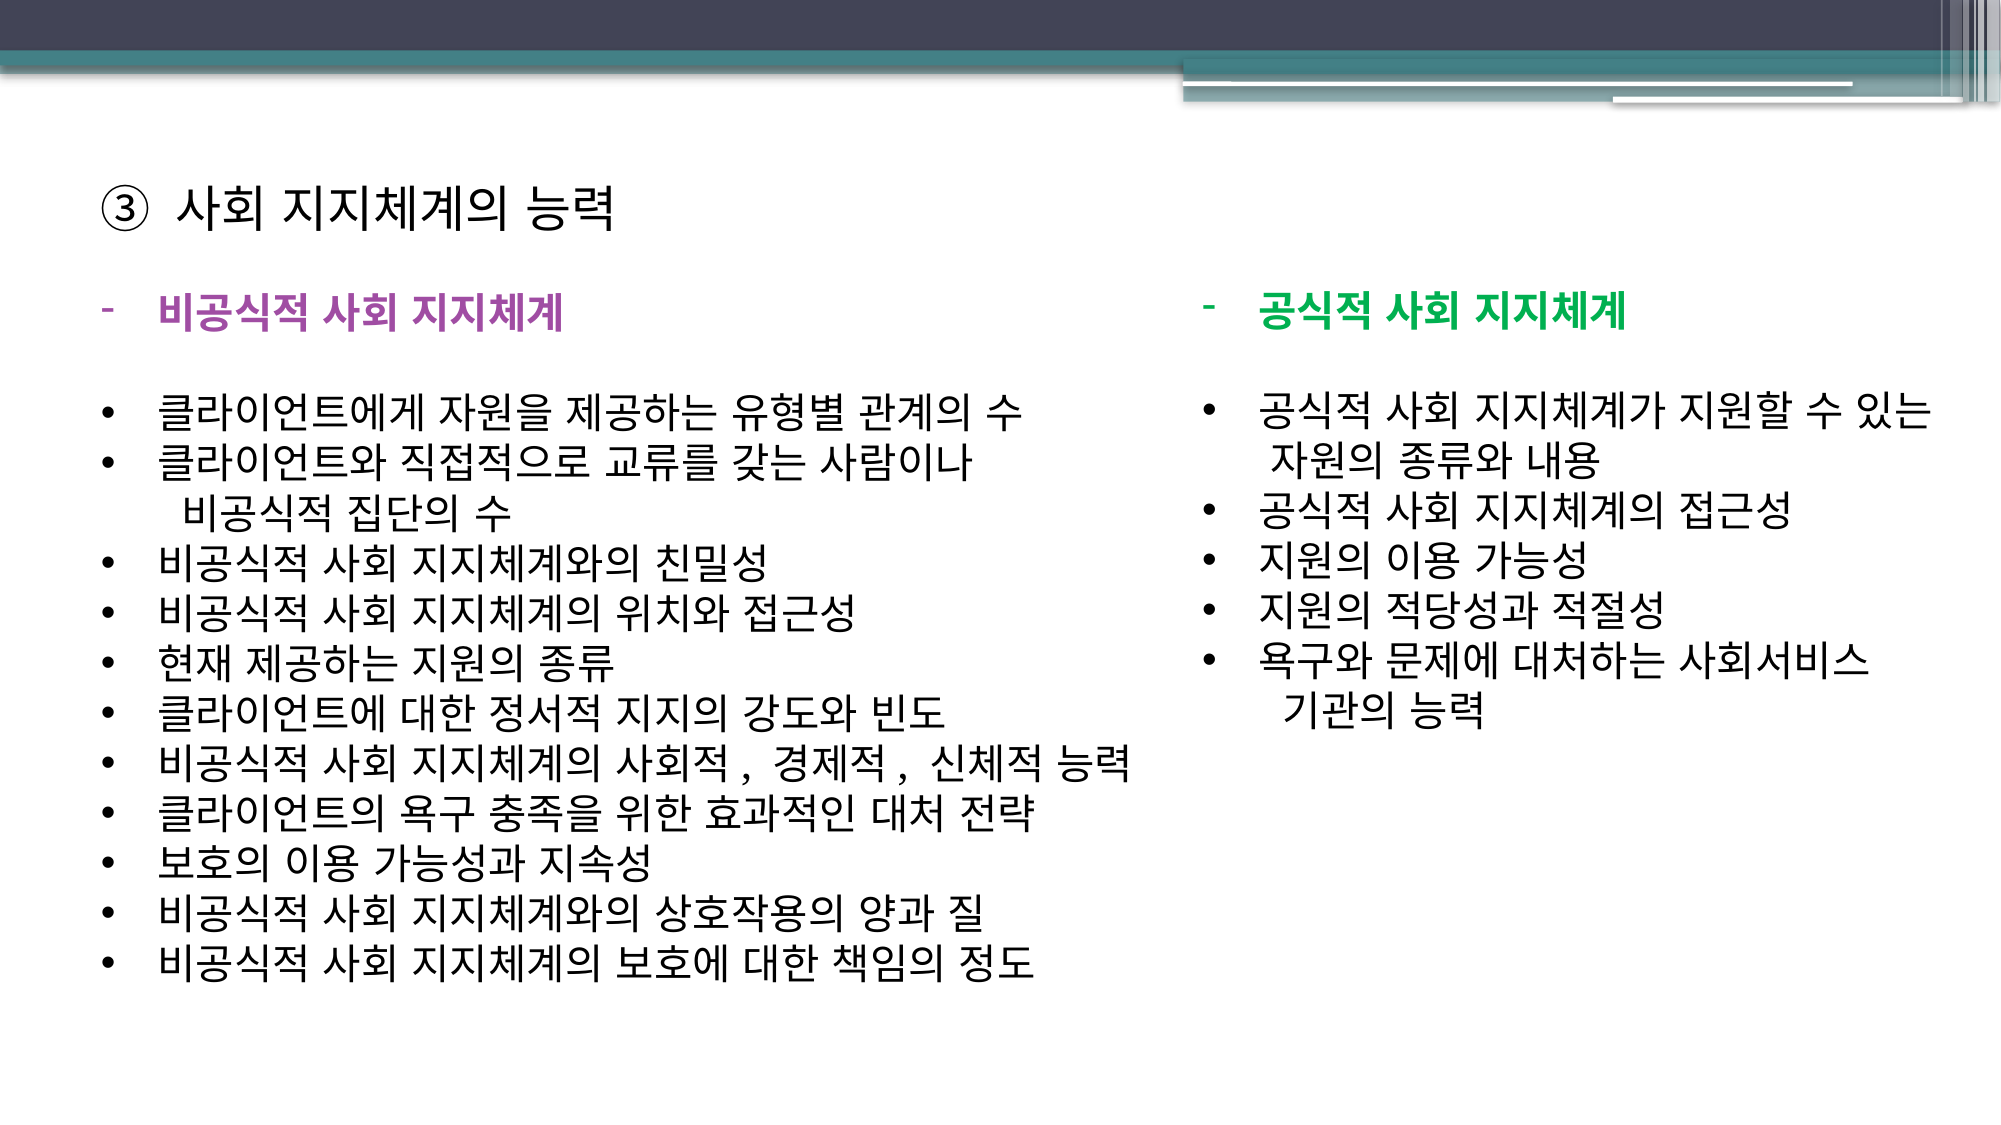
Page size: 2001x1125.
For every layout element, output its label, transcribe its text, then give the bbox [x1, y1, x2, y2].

text_box 사회 지지체계의 능력 비공식적 사회 지지체계 클라이언트에게 자원을 제공하는 유형별 관계의 수 클라이언트와 직접적으로 교류를 갖는 사람이나 비공식적 집단의 수 비공식적 사회 지지체계와의 친밀성 비공식적 사회 지지체계의 위치와 접근성 현재 제공하는 지원의 종류 클라이언트에 대한 정서적 지지의 강도와 빈도 비공식적 사회 지지체계의 사회적, 경제적, 신체적 능력 클라이언트의 욕구 충족을 위한 효과적인 대처 전략 보호의 이용 가능성과 지속성 비공식적 사회 지지체계와의 상호작용의 양과 질 비공식적 사회 지지체계의 보호에 대한 책임의 정도 [85, 169, 1188, 1045]
text_box 공식적 사회 지지체계 공식적 사회 지지체계가 지원할 수 있는 자원의 종류와 내용 공식적 사회 지지체계의 접근성 지원의 이용 가능성 지원의 적당성과 적절성 욕구와 문제에 대처하는 사회서비스 기관의 능력 [1187, 226, 1997, 742]
